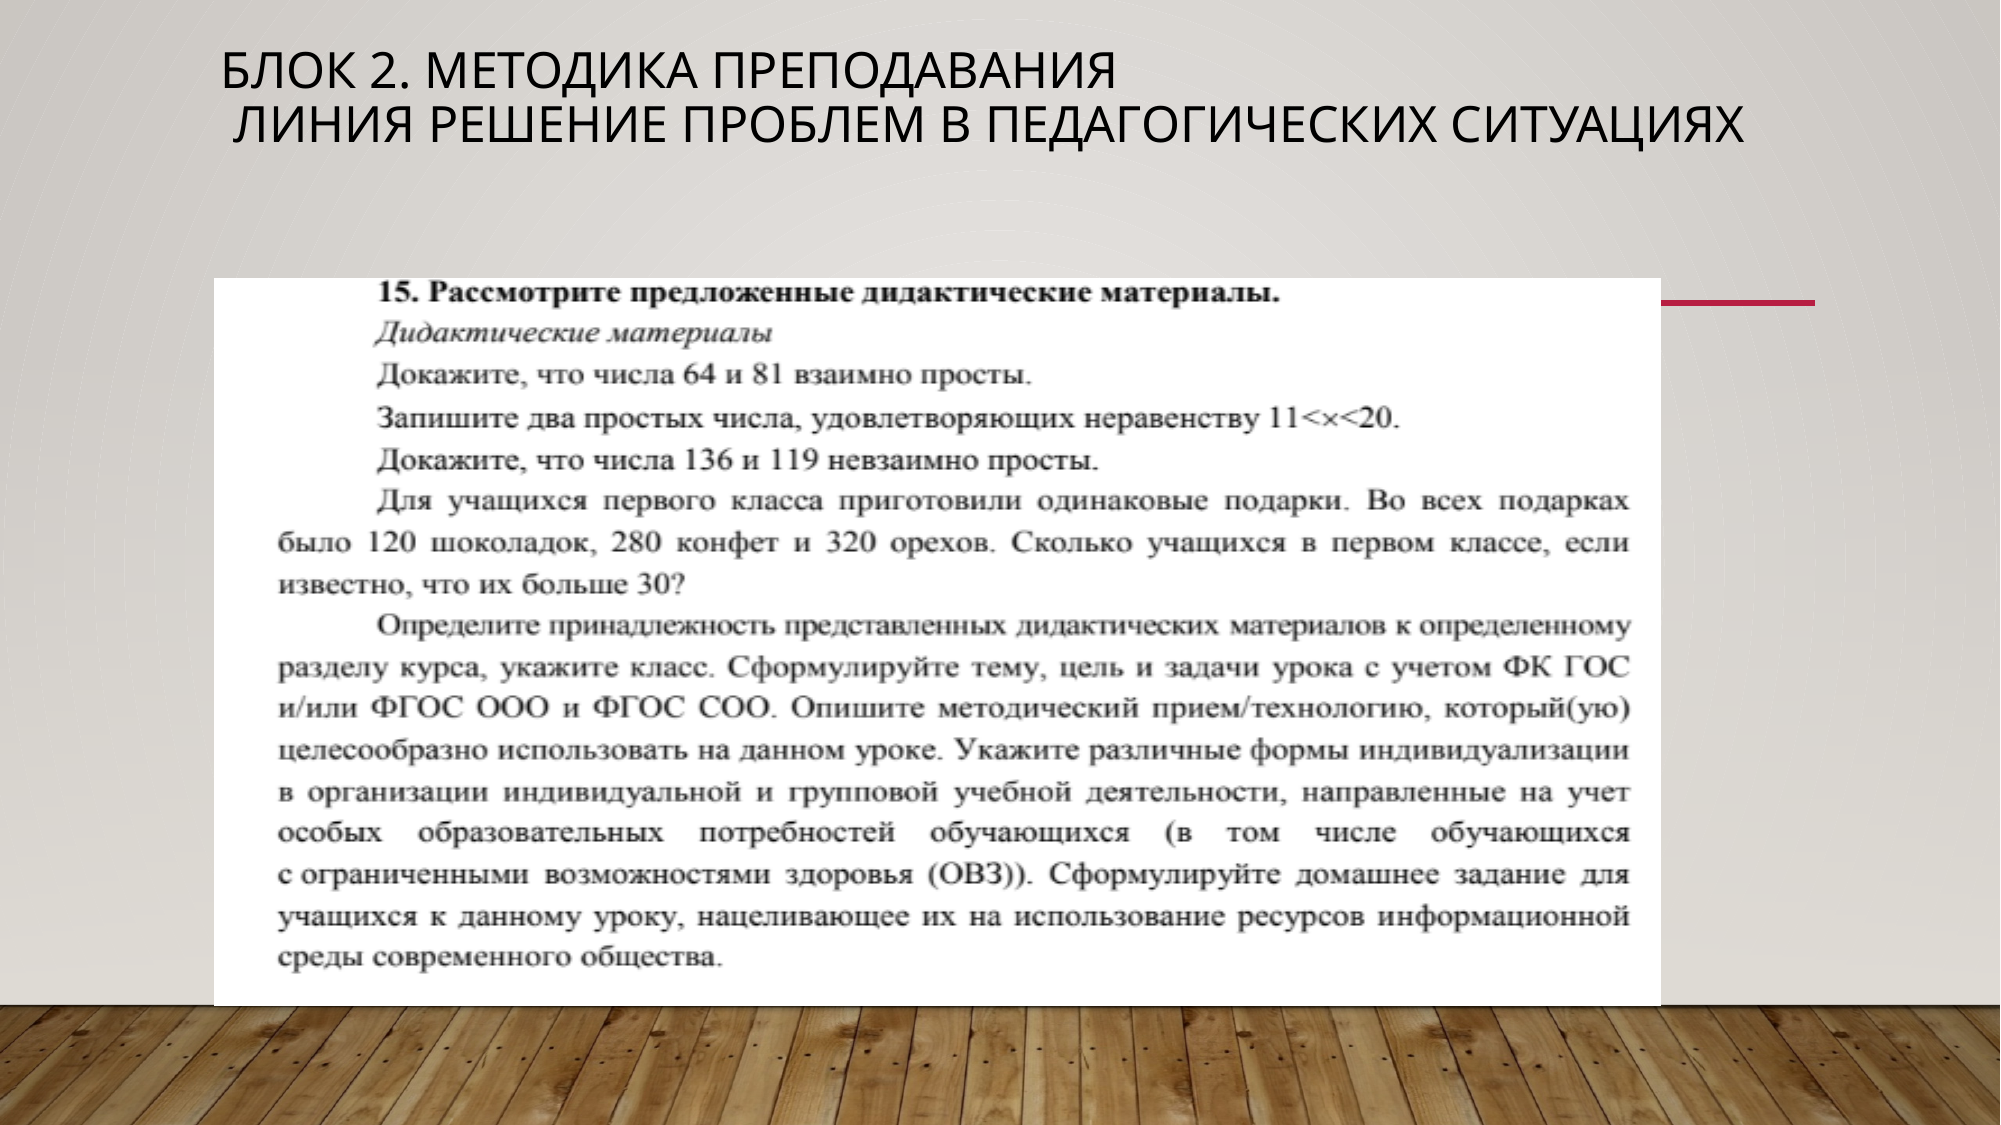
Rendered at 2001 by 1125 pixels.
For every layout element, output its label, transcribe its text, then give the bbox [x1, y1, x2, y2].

title Блок 2. Методика преподавания Линия Решение проблем в педагогических ситуациях [205, 37, 1782, 212]
picture [0, 277, 2000, 1125]
